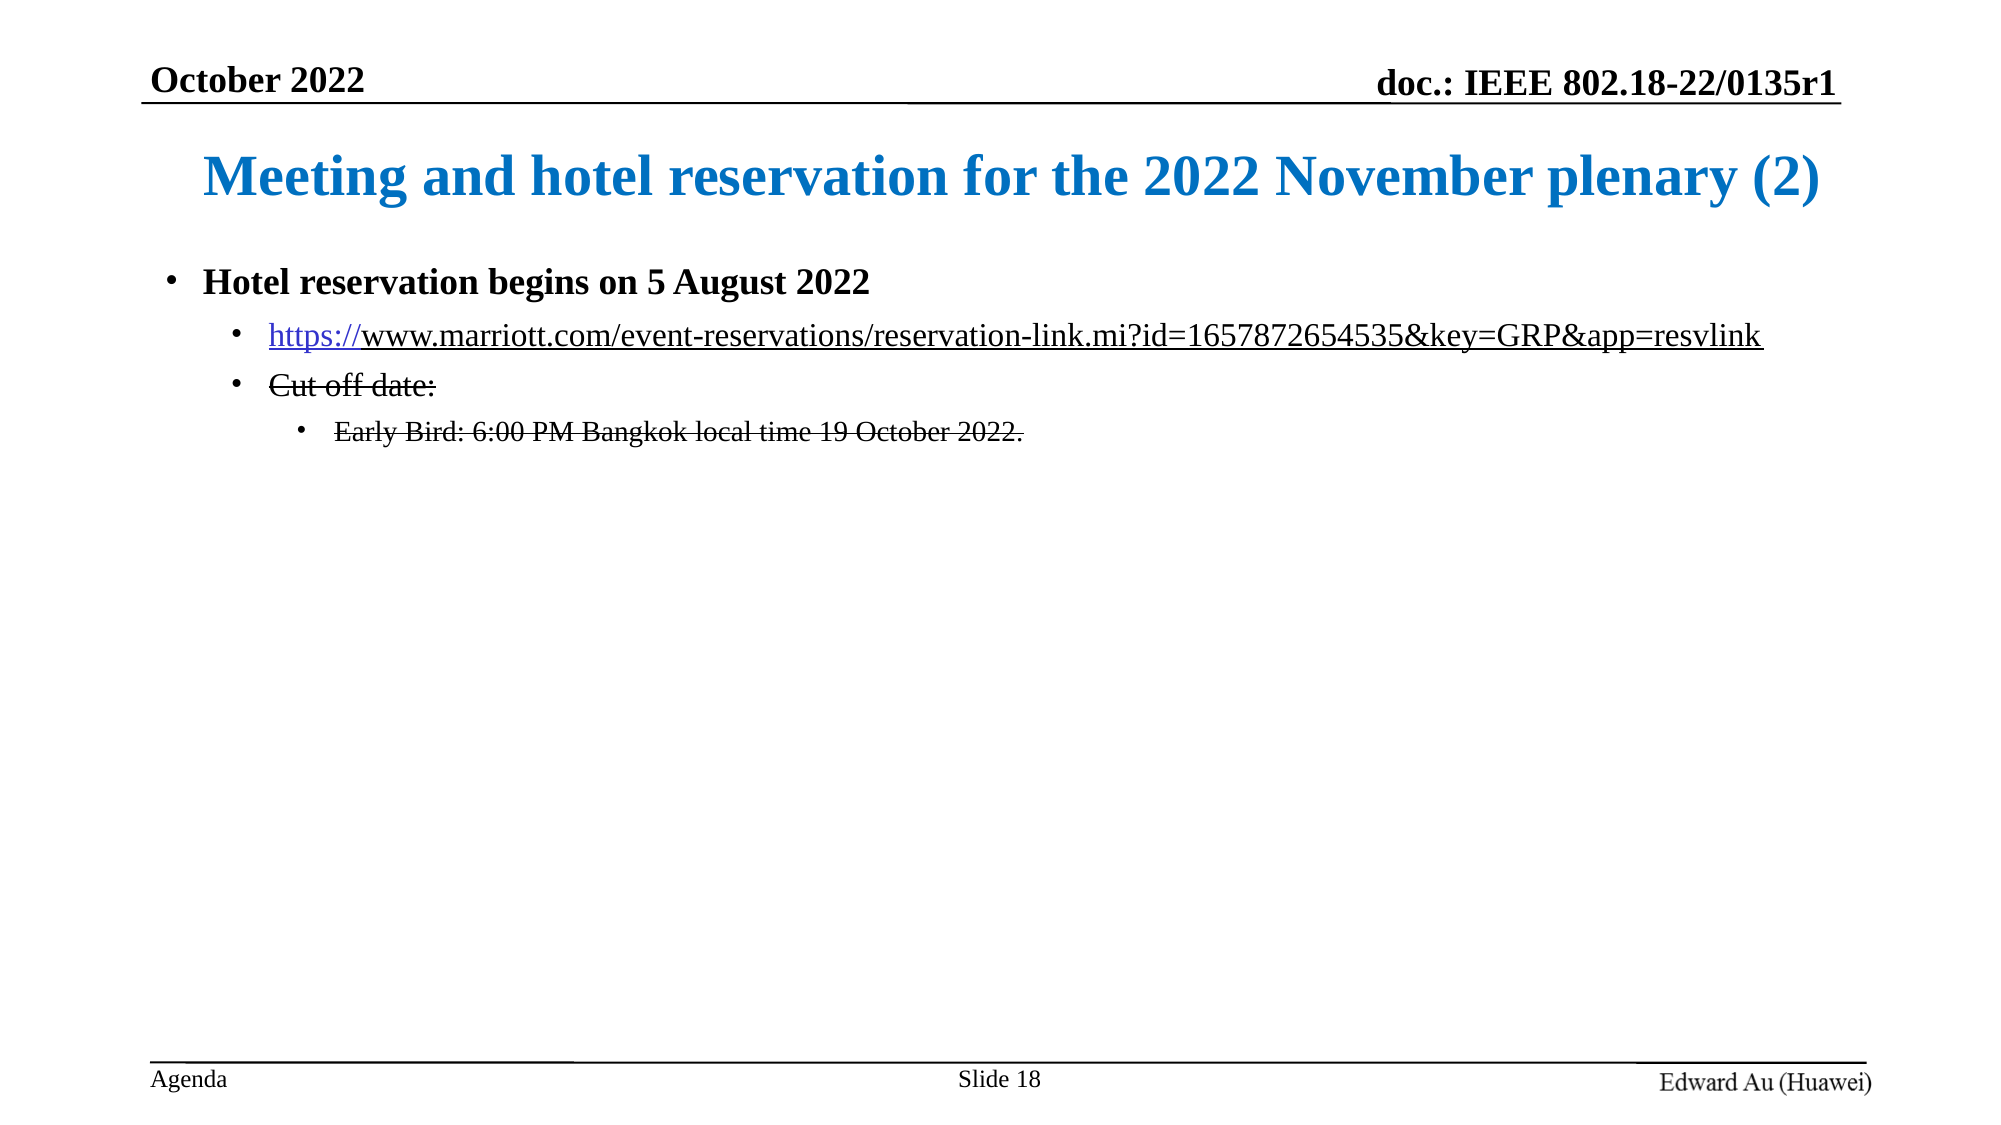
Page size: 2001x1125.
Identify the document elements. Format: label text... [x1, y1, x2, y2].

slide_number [149, 54, 651, 101]
title Meeting and hotel reservation for the 2022 November plenary (2) [162, 99, 1864, 246]
slide_number Slide 18 [933, 1061, 1067, 1123]
list Hotel reservation begins on 5 August 2022 https://www.marriott.com/event-reservations/reservation-link.mi?id=1657872654535&key=GRP&app=resvlink Cut off date: Early Bird: 6:00 PM Bangkok local time 19 October 2022. [149, 249, 1844, 1013]
picture [1174, 1058, 1887, 1113]
